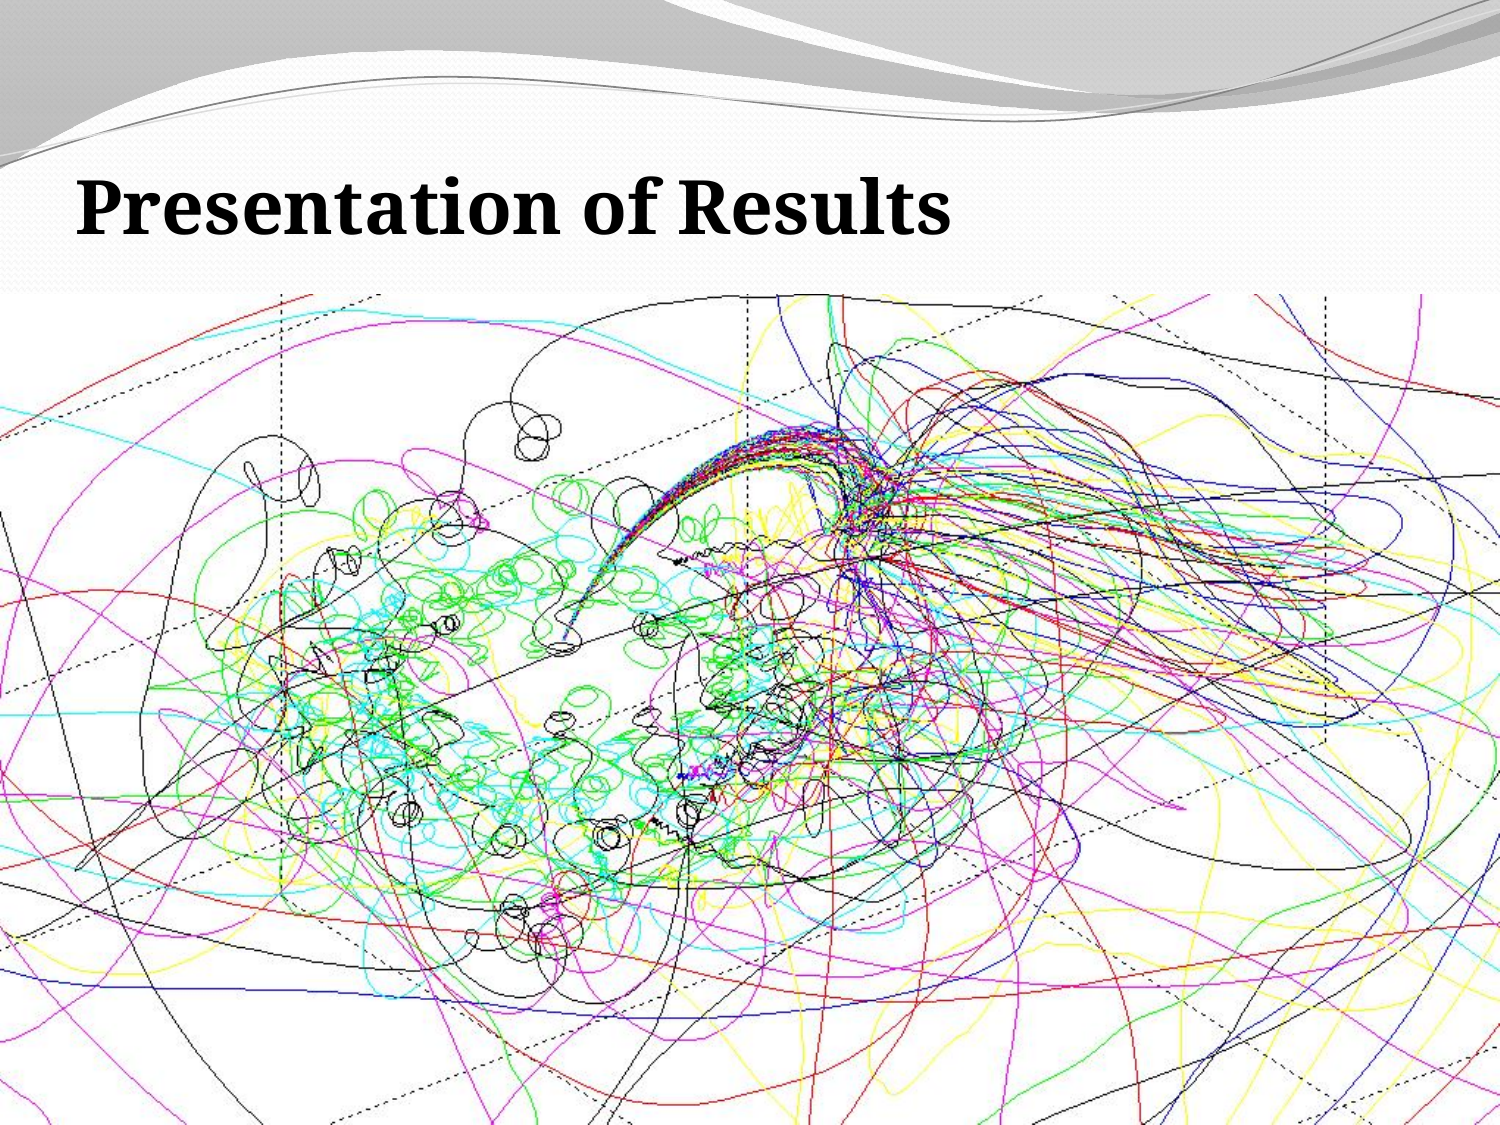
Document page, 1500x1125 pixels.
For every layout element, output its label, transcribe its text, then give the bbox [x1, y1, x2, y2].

title Presentation of Results [75, 62, 1425, 250]
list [0, 293, 1500, 1125]
